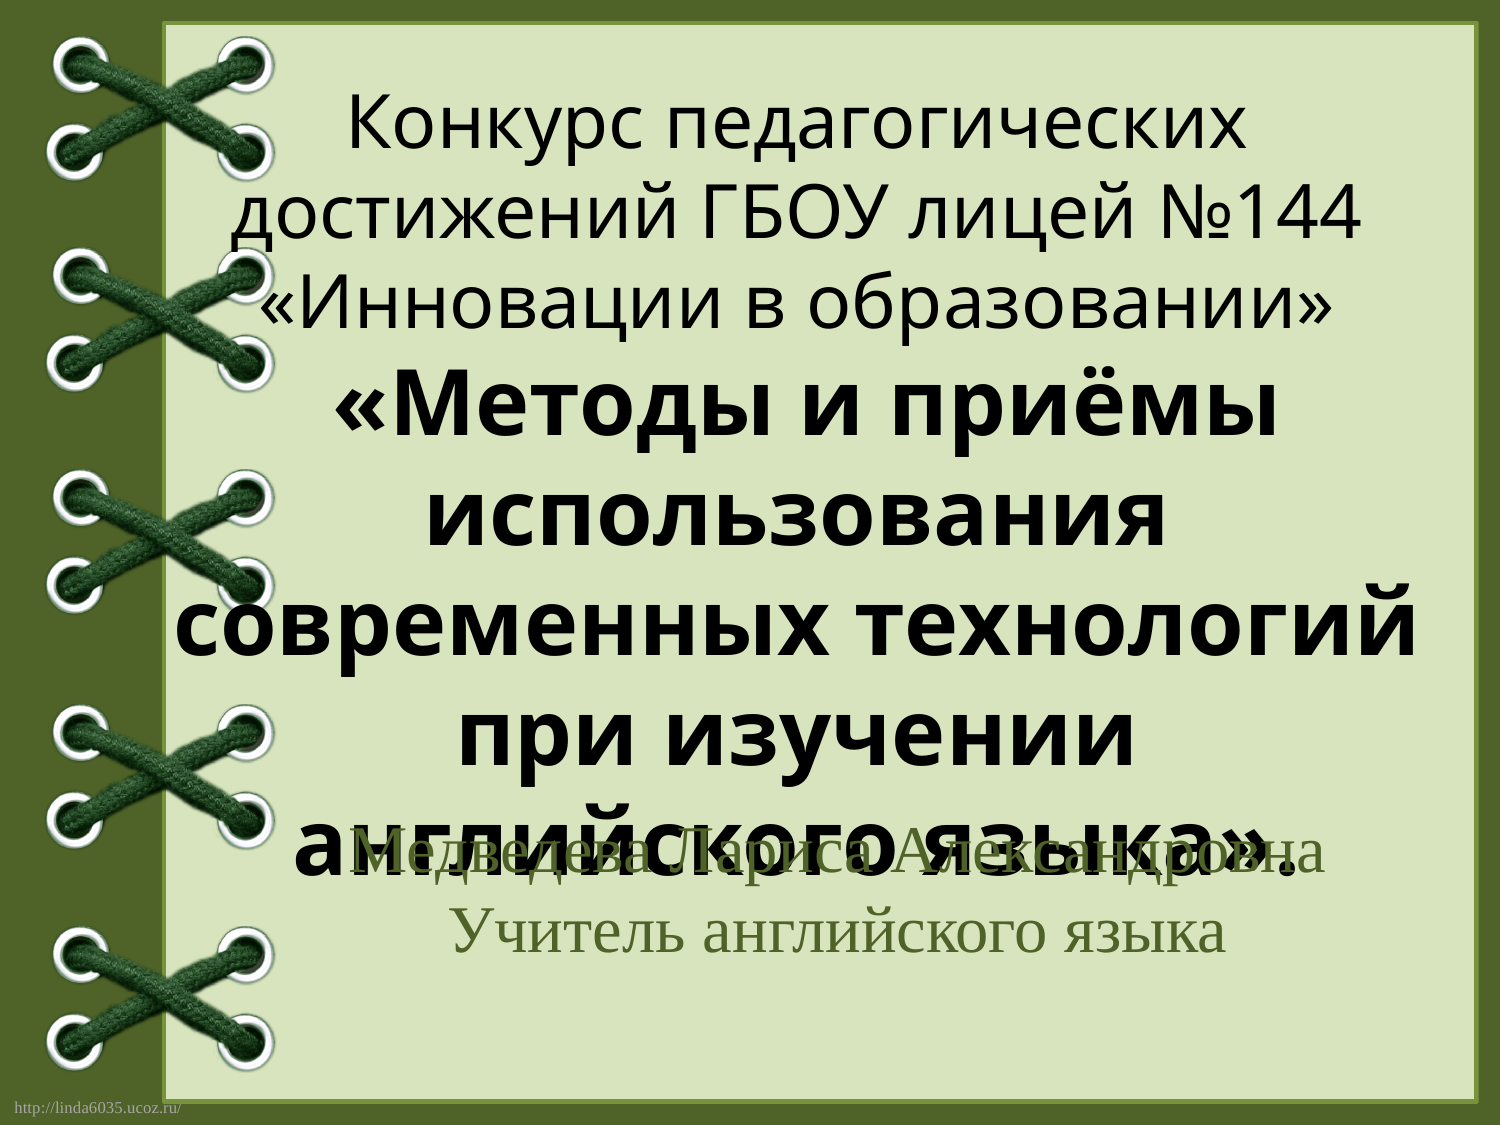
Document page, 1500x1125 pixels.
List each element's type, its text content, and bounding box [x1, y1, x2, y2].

picture [35, 234, 286, 409]
title Конкурс педагогических достижений ГБОУ лицей №144 «Инновации в образовании» «Методы и приёмы использования современных технологий при изучении английского языка». [135, 66, 1459, 308]
picture [35, 691, 286, 866]
picture [35, 456, 286, 631]
picture [35, 913, 286, 1088]
subtitle Медведева Лариса Александровна Учитель английского языка [312, 798, 1363, 1008]
picture [35, 23, 286, 198]
